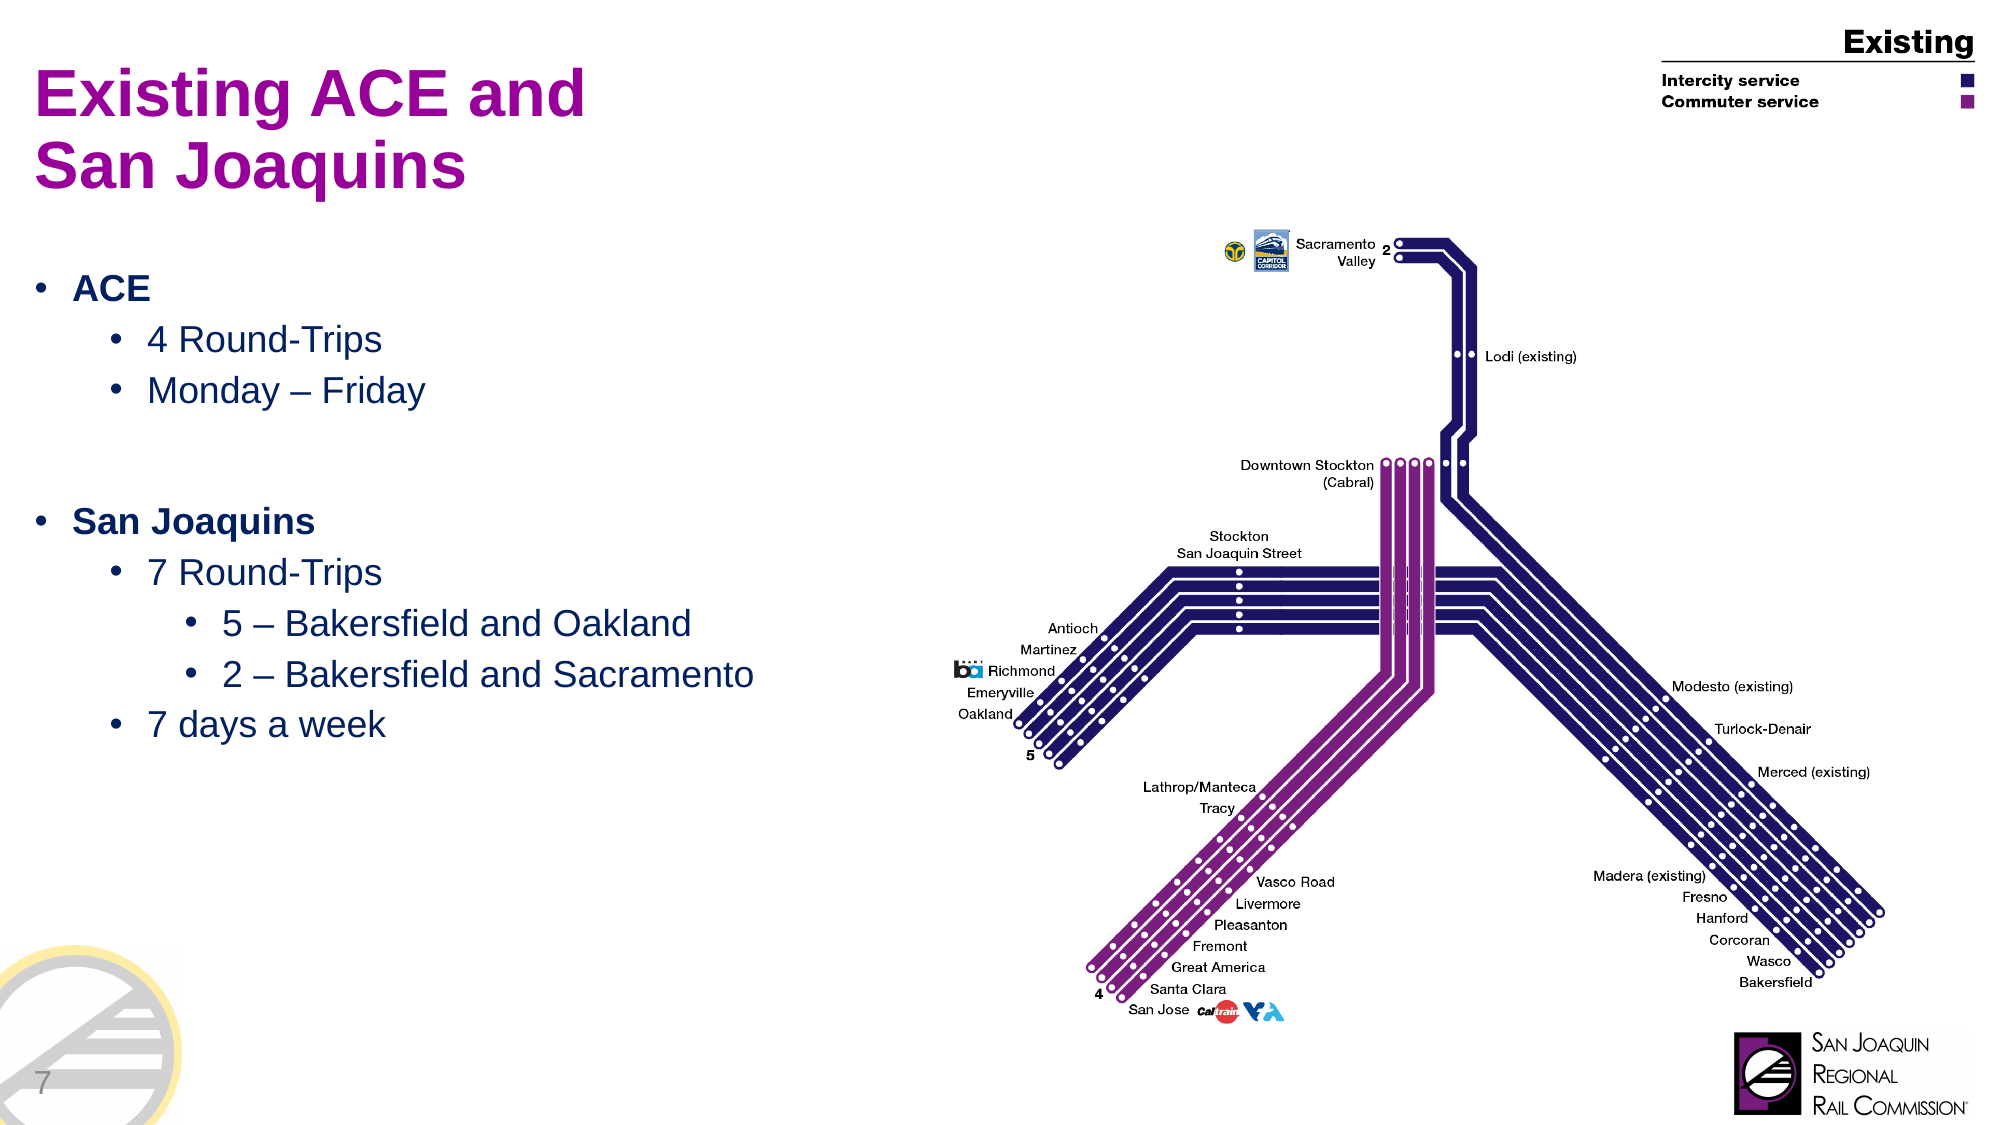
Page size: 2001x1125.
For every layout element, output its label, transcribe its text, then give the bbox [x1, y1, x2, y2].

list ACE 4 Round-Trips Monday – Friday San Joaquins 7 Round-Trips 5 – Bakersfield and Oakland 2 – Bakersfield and Sacramento 7 days a week [19, 261, 920, 1014]
title Existing ACE and San Joaquins [19, 22, 920, 240]
picture [1732, 1103, 1972, 1118]
slide_number 7 [0, 1036, 115, 1125]
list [920, 17, 1986, 1103]
